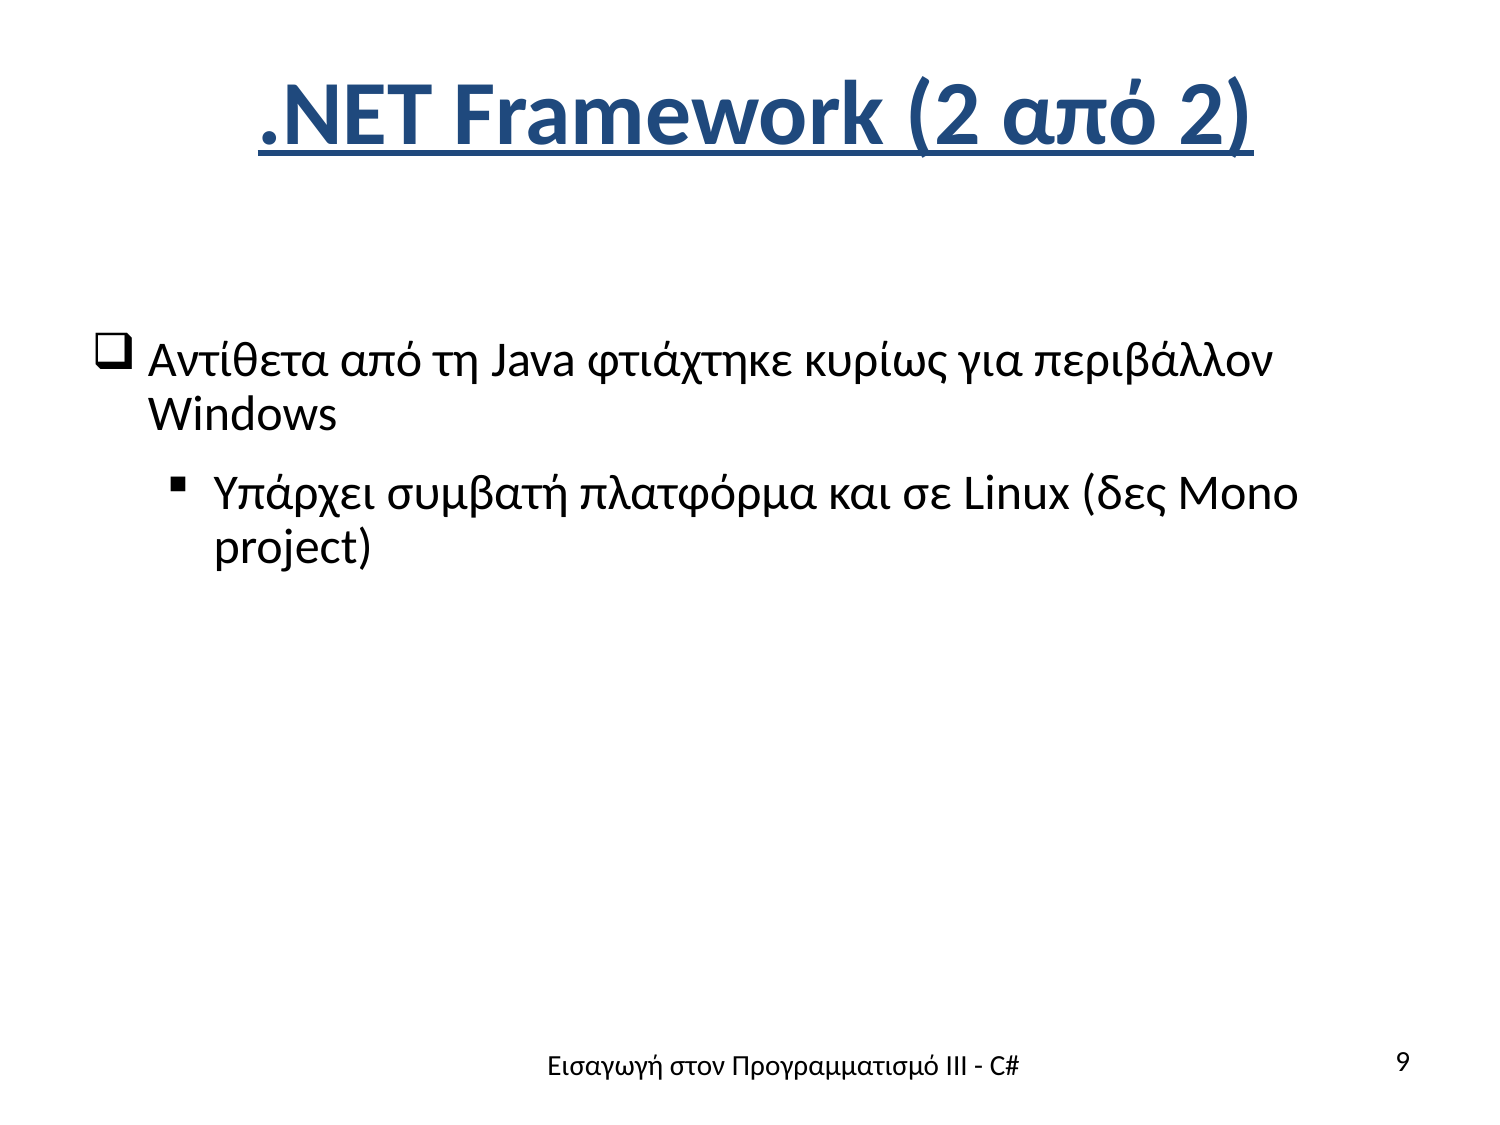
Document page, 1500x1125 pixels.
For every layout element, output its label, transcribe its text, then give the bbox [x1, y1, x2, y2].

text_box 9 [1074, 1034, 1425, 1095]
title .NET Framework (2 από 2) [64, 7, 1447, 215]
text_box Εισαγωγή στον Προγραμματισμό ΙΙΙ - C# [521, 1039, 1046, 1122]
list Αντίθετα από τη Java φτιάχτηκε κυρίως για περιβάλλον Windows Υπάρχει συμβατή πλατφόρμα και σε Linux (δες Mono project) [76, 326, 1425, 705]
